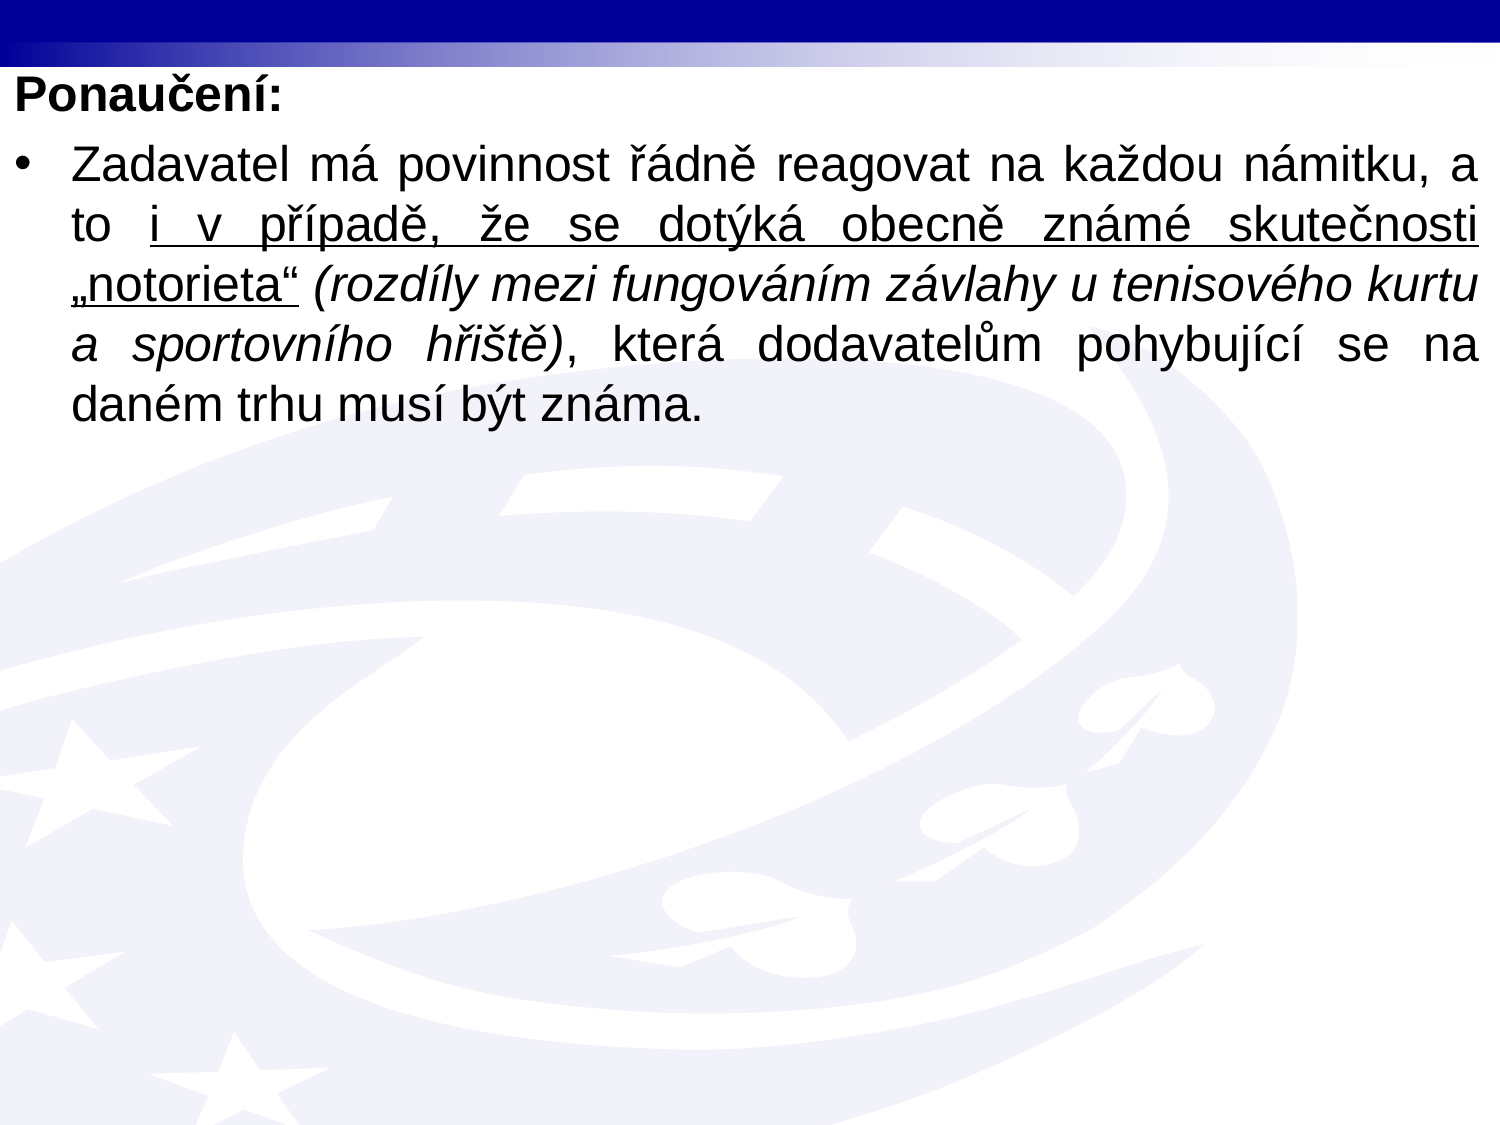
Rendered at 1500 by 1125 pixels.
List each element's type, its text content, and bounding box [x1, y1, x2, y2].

list Ponaučení: Zadavatel má povinnost řádně reagovat na každou námitku, a to i v případě, že se dotýká obecně známé skutečnosti „notorieta“ (rozdíly mezi fungováním závlahy u tenisového kurtu a sportovního hřiště), která dodavatelům pohybující se na daném trhu musí být známa. [0, 54, 1495, 1125]
